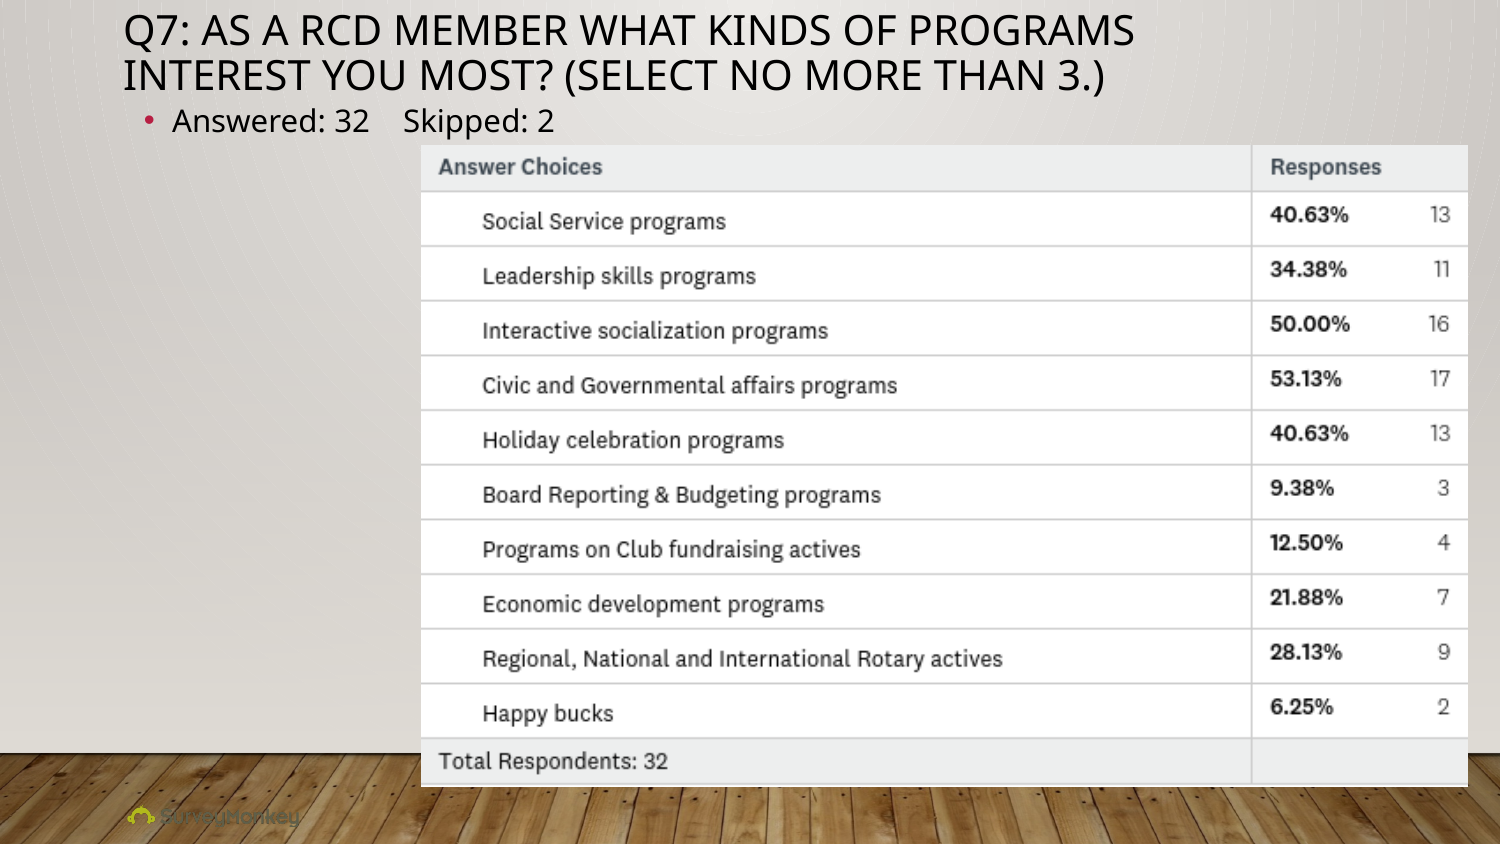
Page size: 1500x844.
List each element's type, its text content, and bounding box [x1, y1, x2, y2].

title Q7: As a RCD Member what kinds of programs interest you most? (Select no more than 3.) [108, 1, 1290, 131]
list Answered: 32 Skipped: 2 [128, 86, 1311, 544]
picture [0, 144, 1500, 844]
